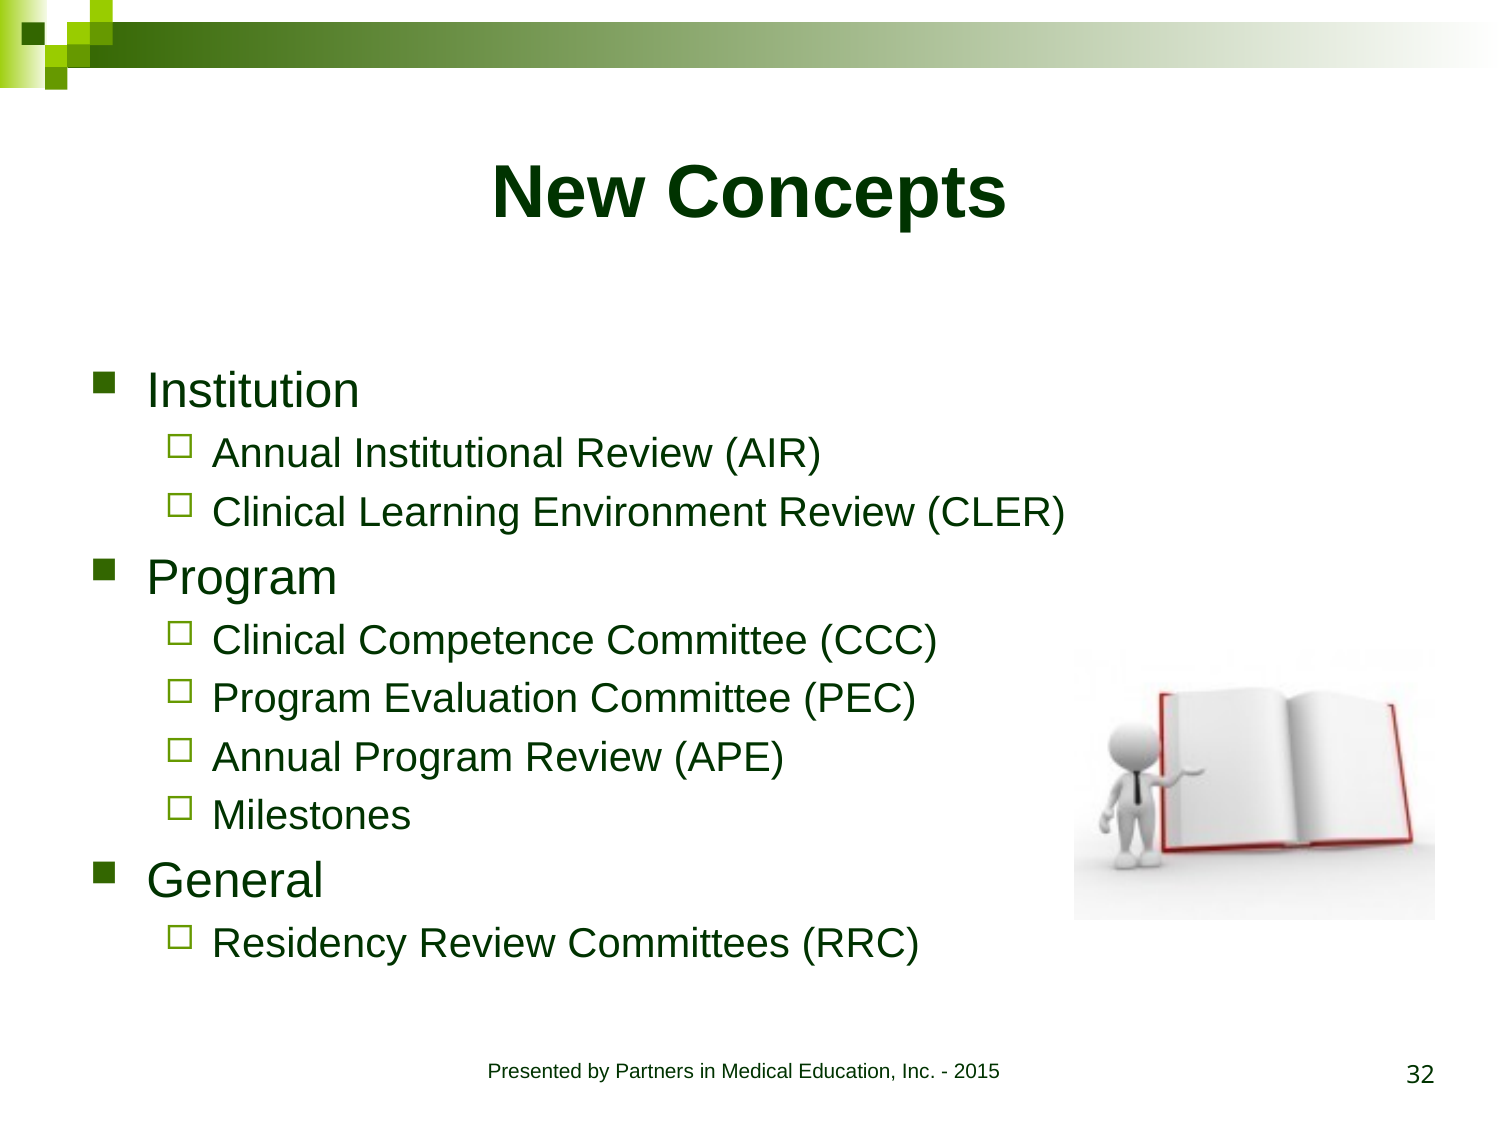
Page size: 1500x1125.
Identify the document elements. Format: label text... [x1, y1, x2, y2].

picture [1074, 649, 1435, 920]
title New Concepts [75, 75, 1425, 300]
list Institution Annual Institutional Review (AIR) Clinical Learning Environment Review (CLER) Program Clinical Competence Committee (CCC) Program Evaluation Committee (PEC) Annual Program Review (APE) Milestones General Residency Review Committees (RRC) [75, 350, 1425, 988]
footer Presented by Partners in Medical Education, Inc. - 2015 [412, 1050, 1075, 1100]
slide_number 32 [1100, 1025, 1450, 1100]
